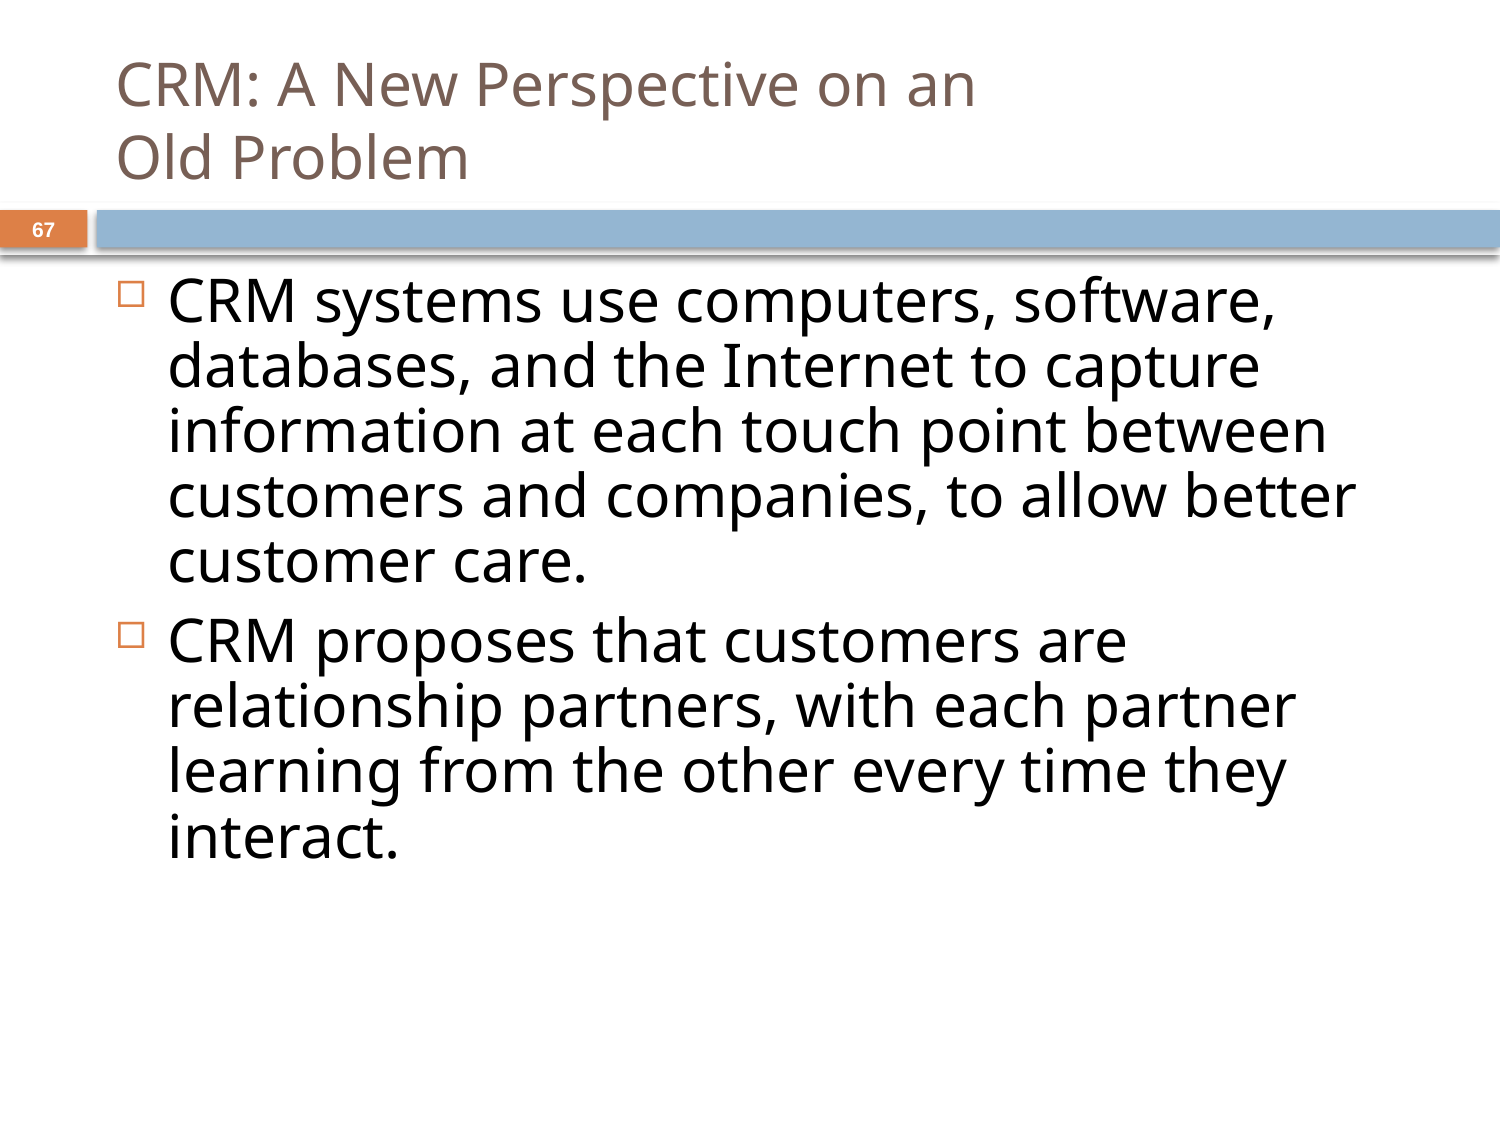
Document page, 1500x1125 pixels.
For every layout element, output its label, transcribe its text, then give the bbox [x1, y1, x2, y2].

slide_number 67 [0, 208, 88, 249]
list CRM systems use computers, software, databases, and the Internet to capture information at each touch point between customers and companies, to allow better customer care. CRM proposes that customers are relationship partners, with each partner learning from the other every time they interact. [100, 262, 1438, 1000]
title CRM: A New Perspective on an Old Problem [100, 37, 1438, 200]
